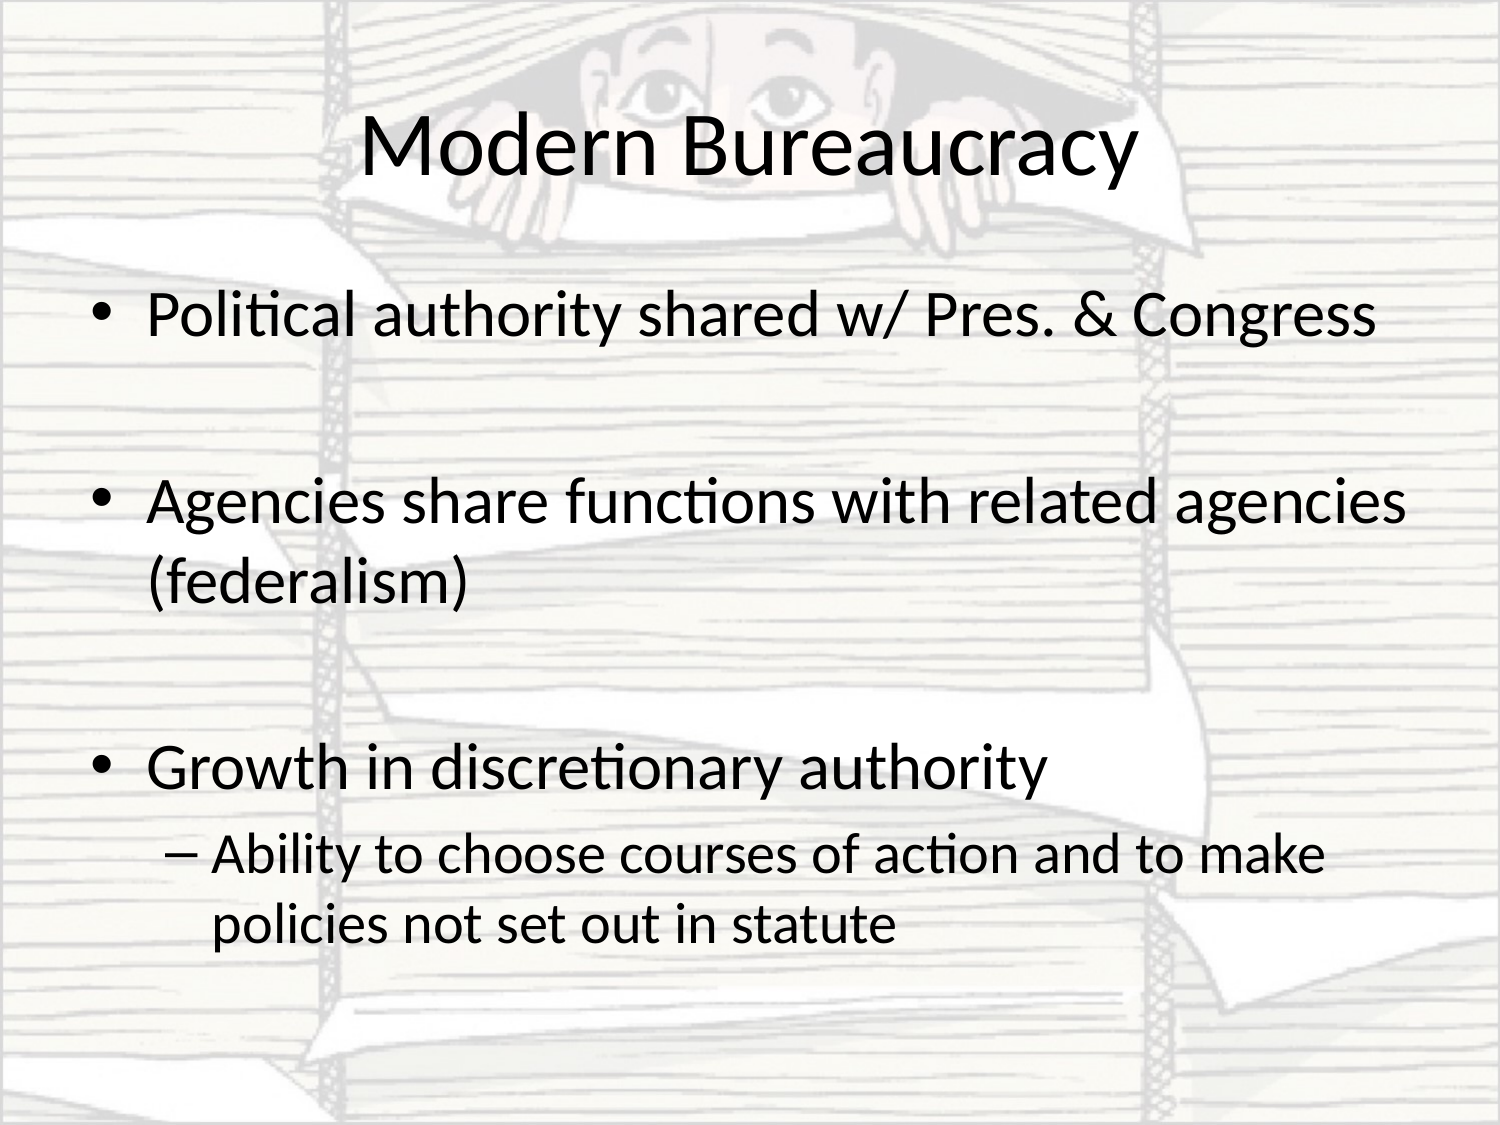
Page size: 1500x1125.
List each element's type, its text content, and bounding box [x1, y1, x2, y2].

title Modern Bureaucracy [75, 45, 1425, 233]
list Political authority shared w/ Pres. & Congress Agencies share functions with related agencies (federalism) Growth in discretionary authority Ability to choose courses of action and to make policies not set out in statute [75, 262, 1425, 1005]
picture [0, 0, 1500, 1125]
